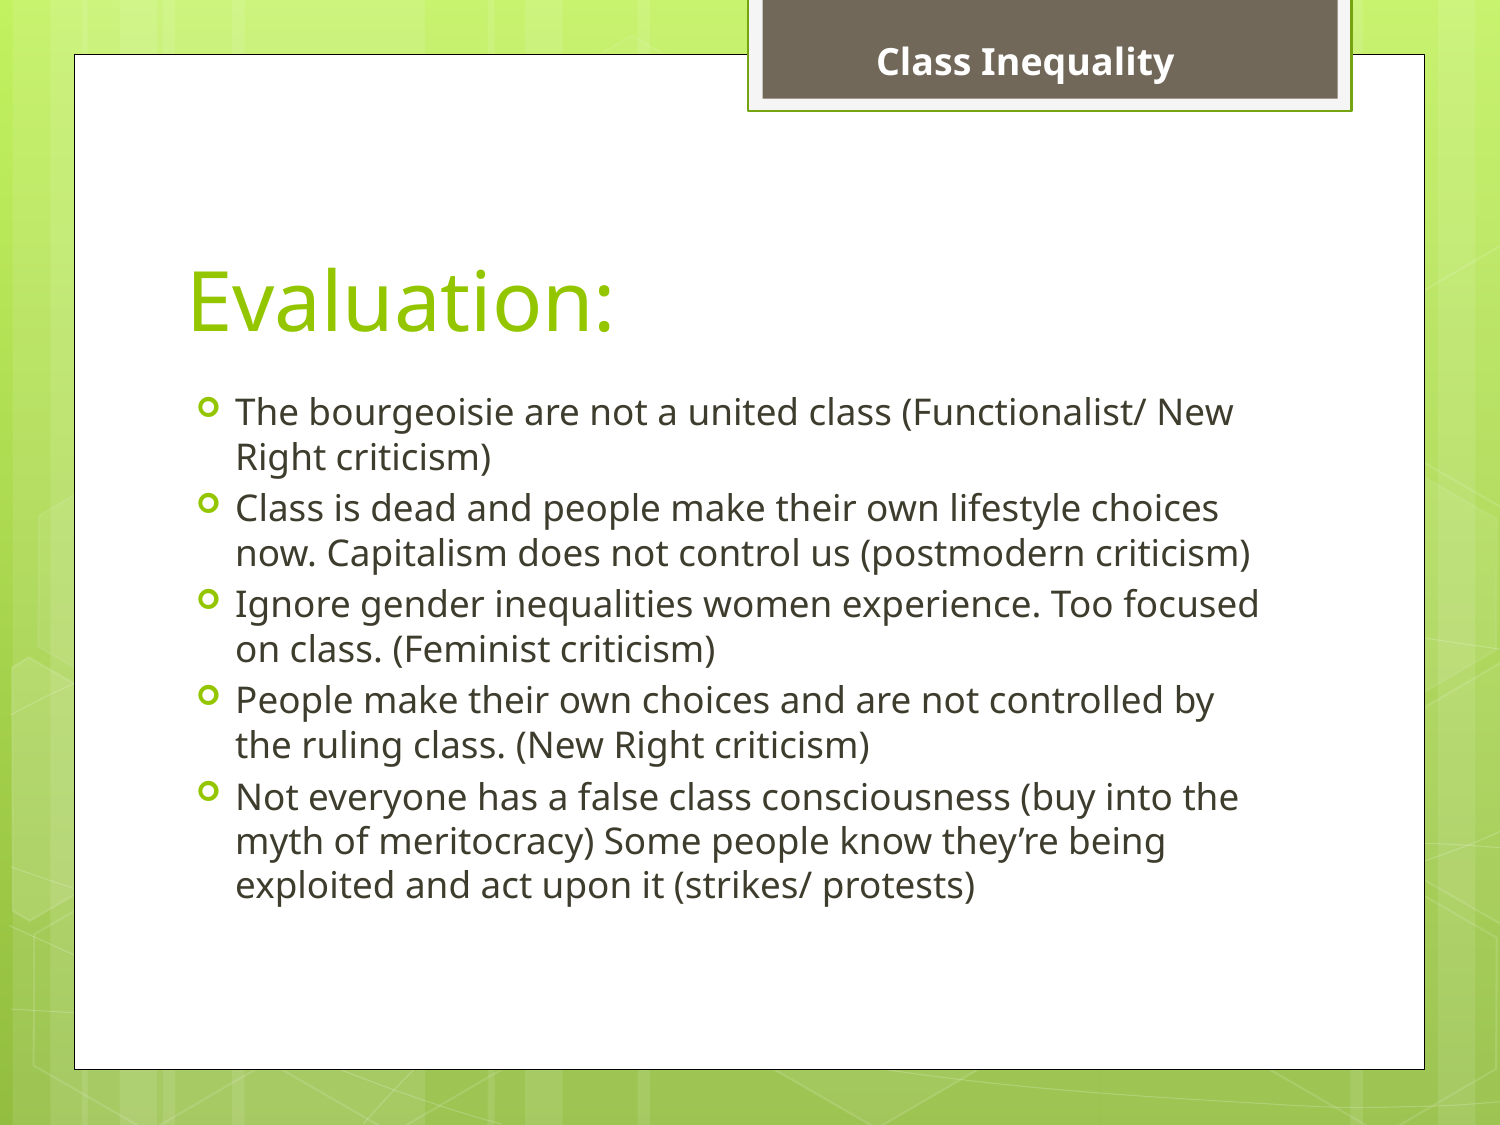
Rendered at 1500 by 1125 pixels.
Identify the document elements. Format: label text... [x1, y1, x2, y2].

title Evaluation: [171, 168, 1324, 357]
list The bourgeoisie are not a united class (Functionalist/ New Right criticism) Class is dead and people make their own lifestyle choices now. Capitalism does not control us (postmodern criticism) Ignore gender inequalities women experience. Too focused on class. (Feminist criticism) People make their own choices and are not controlled by the ruling class. (New Right criticism) Not everyone has a false class consciousness (buy into the myth of meritocracy) Some people know they’re being exploited and act upon it (strikes/ protests) [171, 381, 1283, 957]
text_box Class Inequality [782, 30, 1279, 91]
